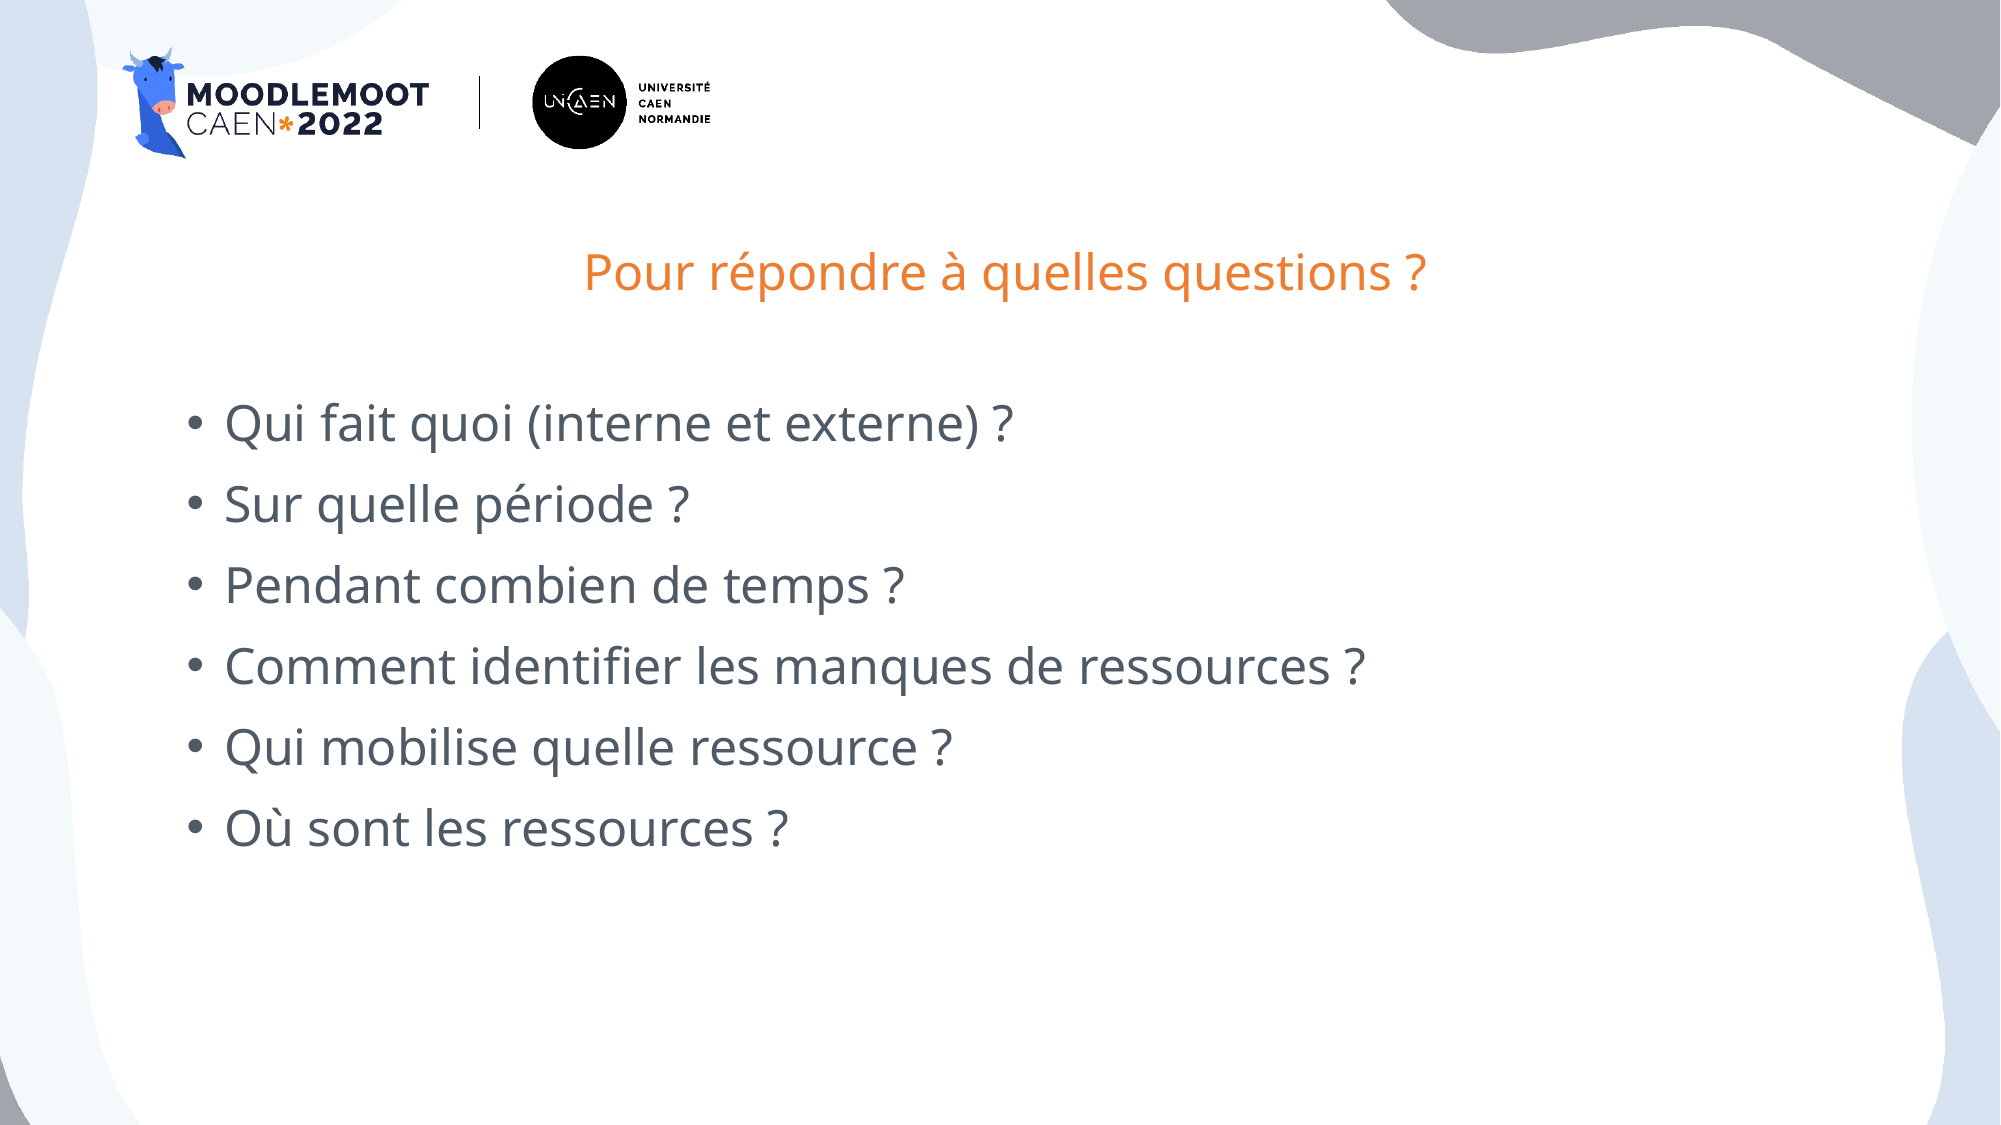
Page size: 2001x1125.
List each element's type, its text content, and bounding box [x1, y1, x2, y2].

picture [118, 43, 433, 161]
title Pour répondre à quelles questions ? [171, 185, 1840, 363]
list Qui fait quoi (interne et externe) ? Sur quelle période ? Pendant combien de temps ? Comment identifier les manques de ressources ? Qui mobilise quelle ressource ? Où sont les ressources ? [171, 384, 1840, 1021]
picture [528, 54, 716, 150]
